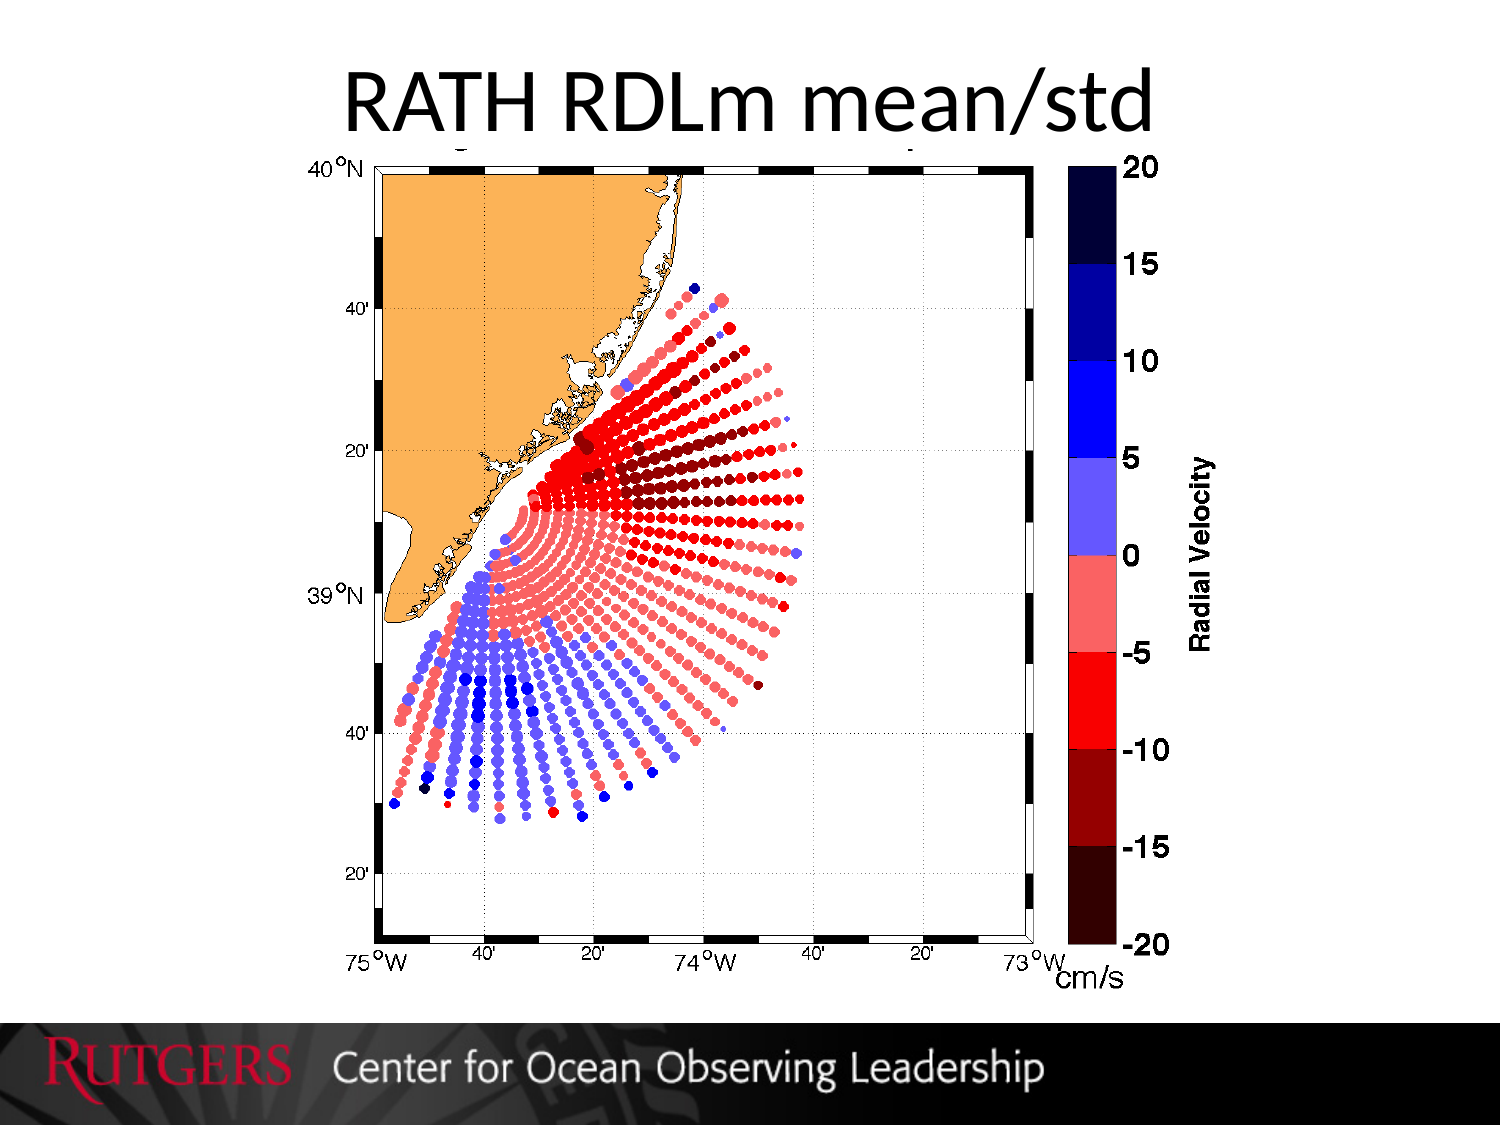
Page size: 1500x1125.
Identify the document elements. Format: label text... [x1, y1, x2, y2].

title RATH RDLm mean/std [75, 0, 1425, 189]
picture [0, 1023, 1500, 1125]
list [297, 148, 1233, 1006]
